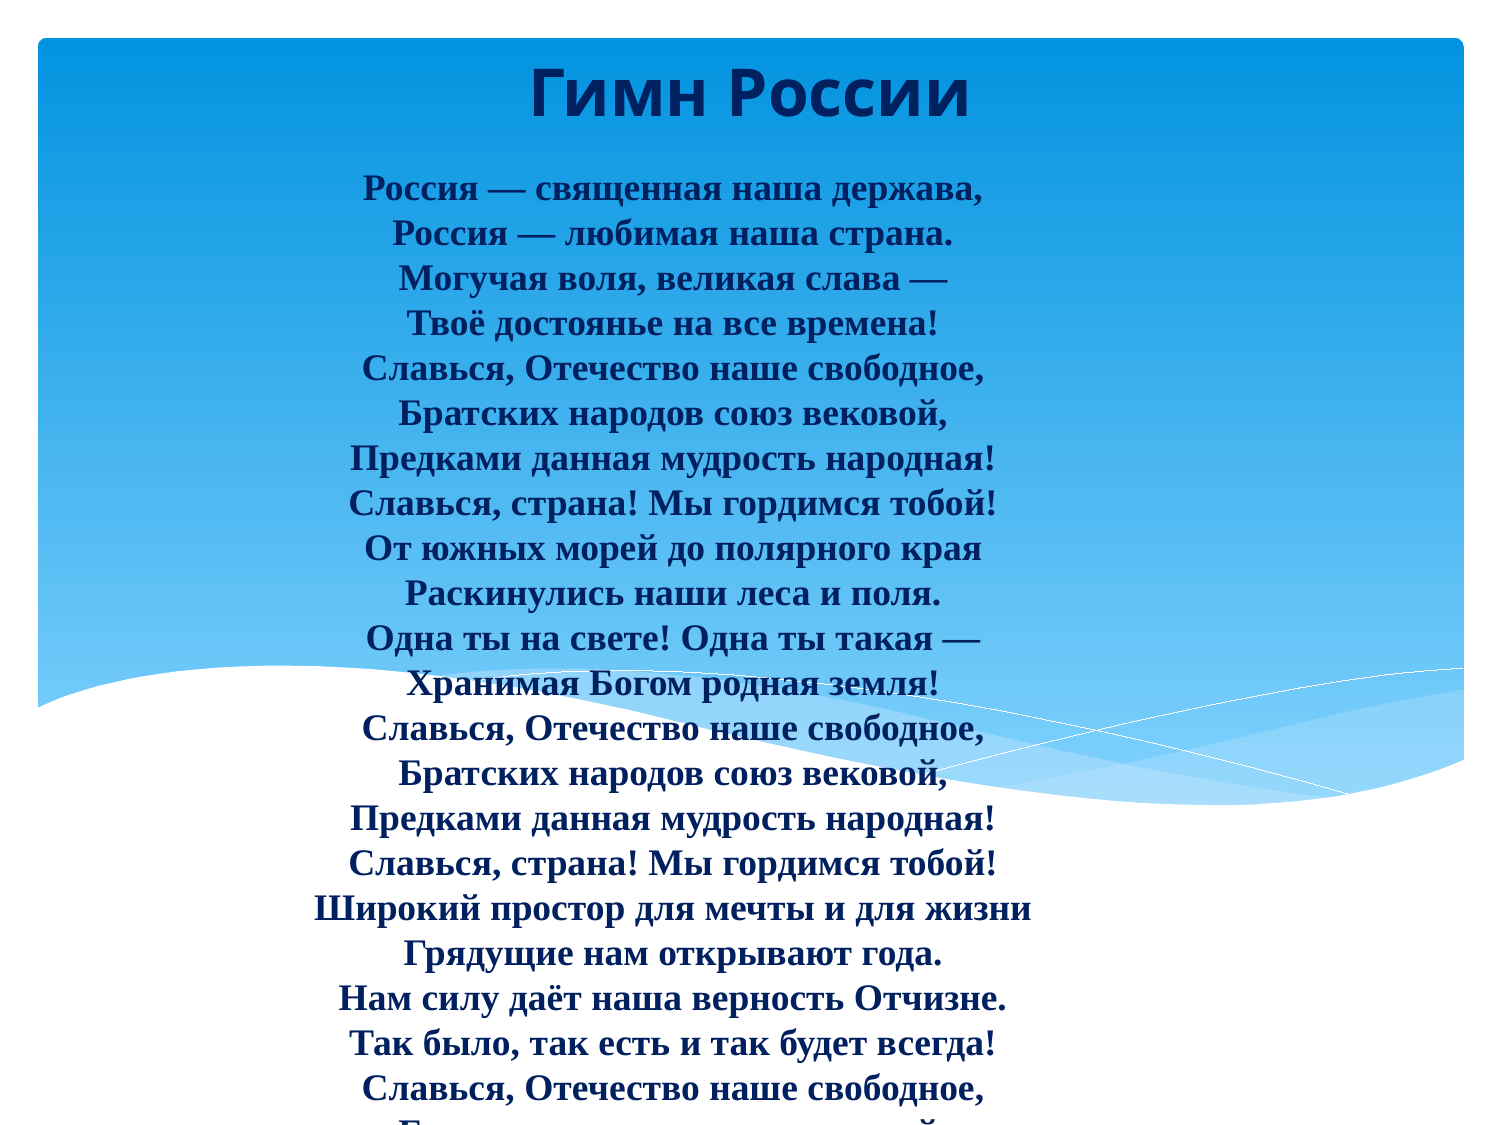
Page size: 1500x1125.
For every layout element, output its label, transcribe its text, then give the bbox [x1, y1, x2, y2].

list Гимн России [224, 42, 1278, 138]
title Россия — священная наша держава, Россия — любимая наша страна. Могучая воля, великая слава — Твоё достоянье на все времена! Славься, Отечество наше свободное, Братских народов союз вековой, Предками данная мудрость народная! Славься, страна! Мы гордимся тобой! От южных морей до полярного края Раскинулись наши леса и поля. Одна ты на свете! Одна ты такая — Хранимая Богом родная земля! Славься, Отечество наше свободное, Братских народов союз вековой, Предками данная мудрость народная! Славься, страна! Мы гордимся тобой! Широкий простор для мечты и для жизни Грядущие нам открывают года. Нам силу даёт наша верность Отчизне. Так было, так есть и так будет всегда! Славься, Отечество наше свободное, Братских народов союз вековой, Предками данная мудрость народная! Славься, страна! Мы гордимся тобой! [135, 125, 1211, 1125]
